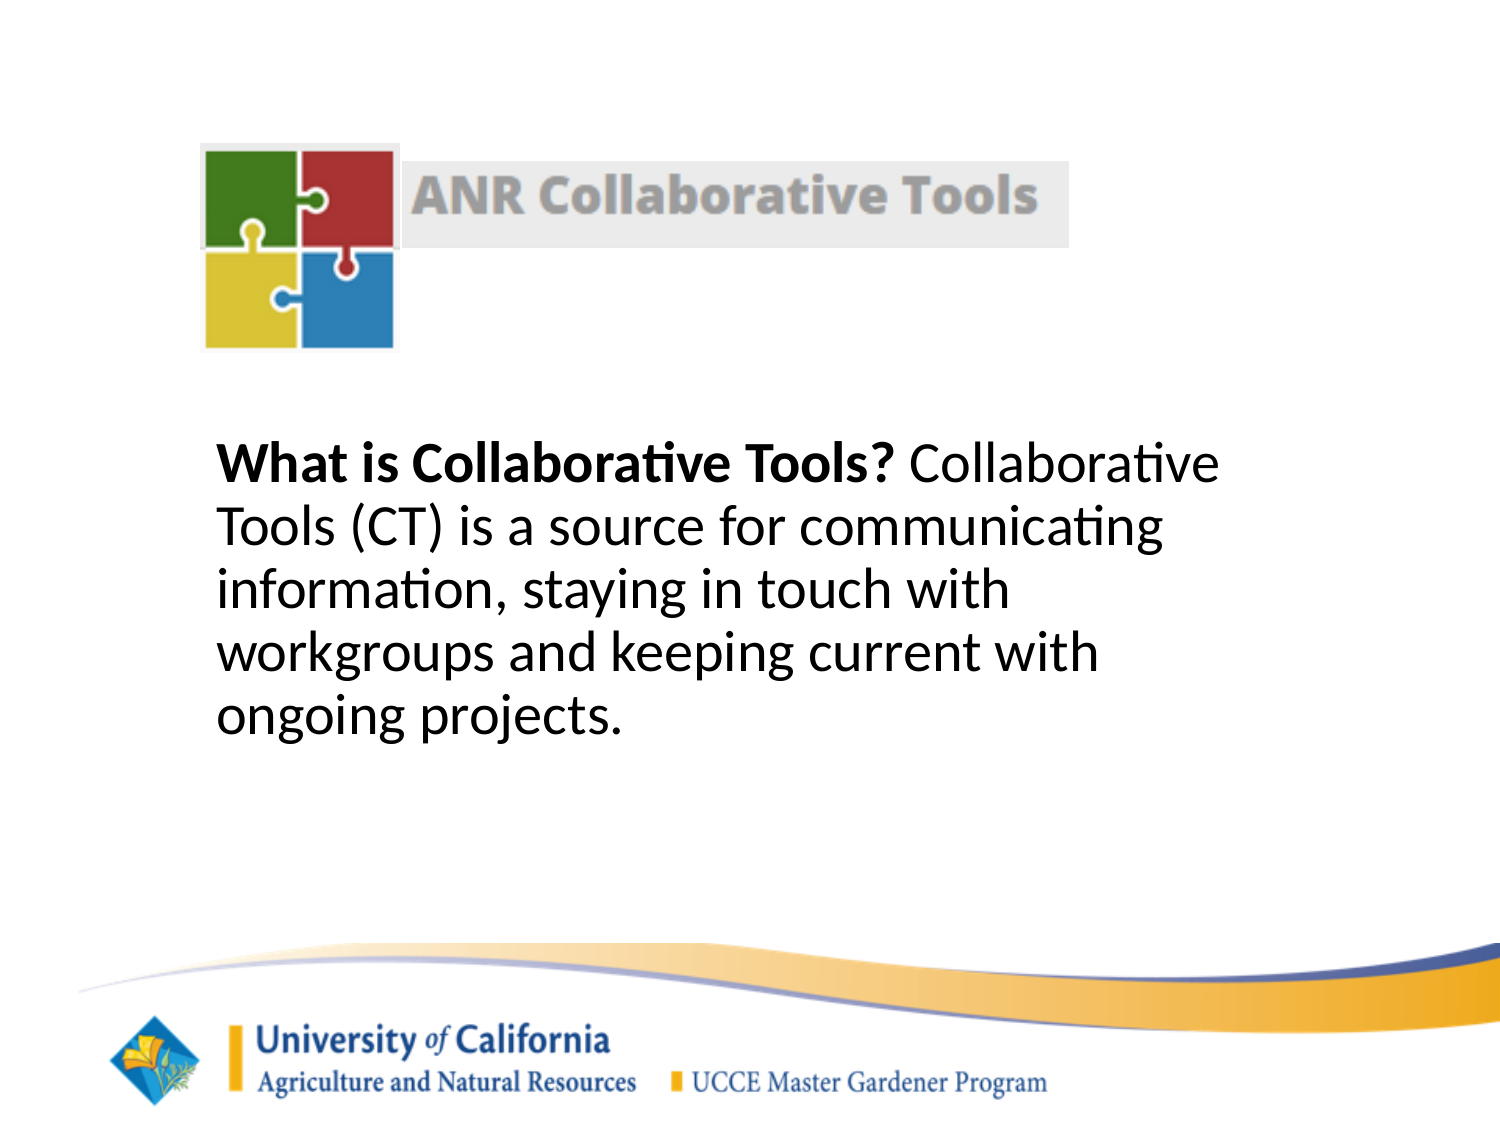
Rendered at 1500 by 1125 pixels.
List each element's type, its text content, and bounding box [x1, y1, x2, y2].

picture [4, 943, 1500, 1125]
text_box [199, 143, 1069, 353]
list What is Collaborative Tools? Collaborative Tools (CT) is a source for communicating information, staying in touch with workgroups and keeping current with ongoing projects. [201, 425, 1309, 776]
